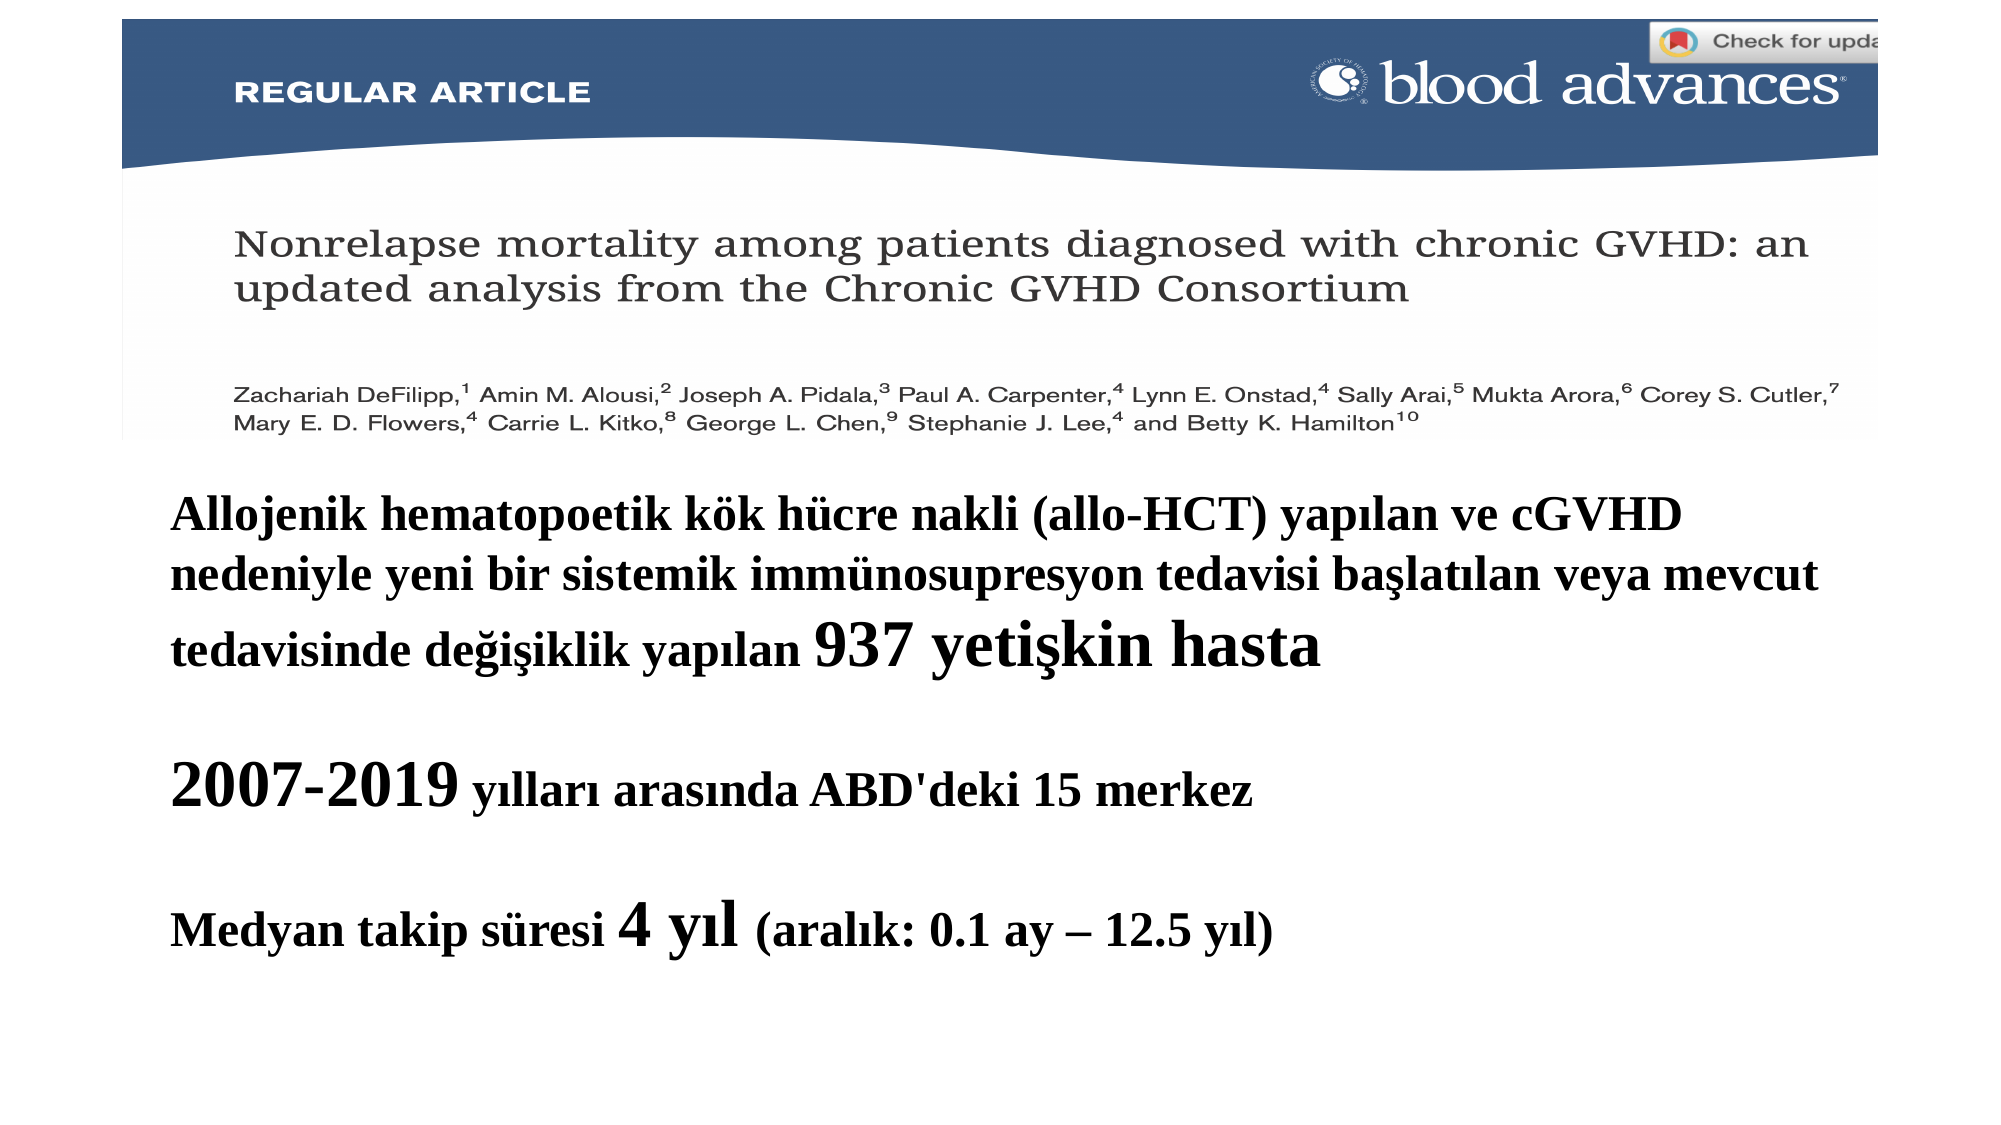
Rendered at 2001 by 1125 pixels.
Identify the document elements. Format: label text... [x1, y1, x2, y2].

picture [121, 18, 1878, 440]
text_box Allojenik hematopoetik kök hücre nakli (allo-HCT) yapılan ve cGVHD nedeniyle yeni bir sistemik immünosupresyon tedavisi başlatılan veya mevcut tedavisinde değişiklik yapılan 937 yetişkin hasta 2007-2019 yılları arasında ABD'deki 15 merkez Medyan takip süresi 4 yıl (aralık: 0.1 ay – 12.5 yıl) [155, 472, 1878, 968]
